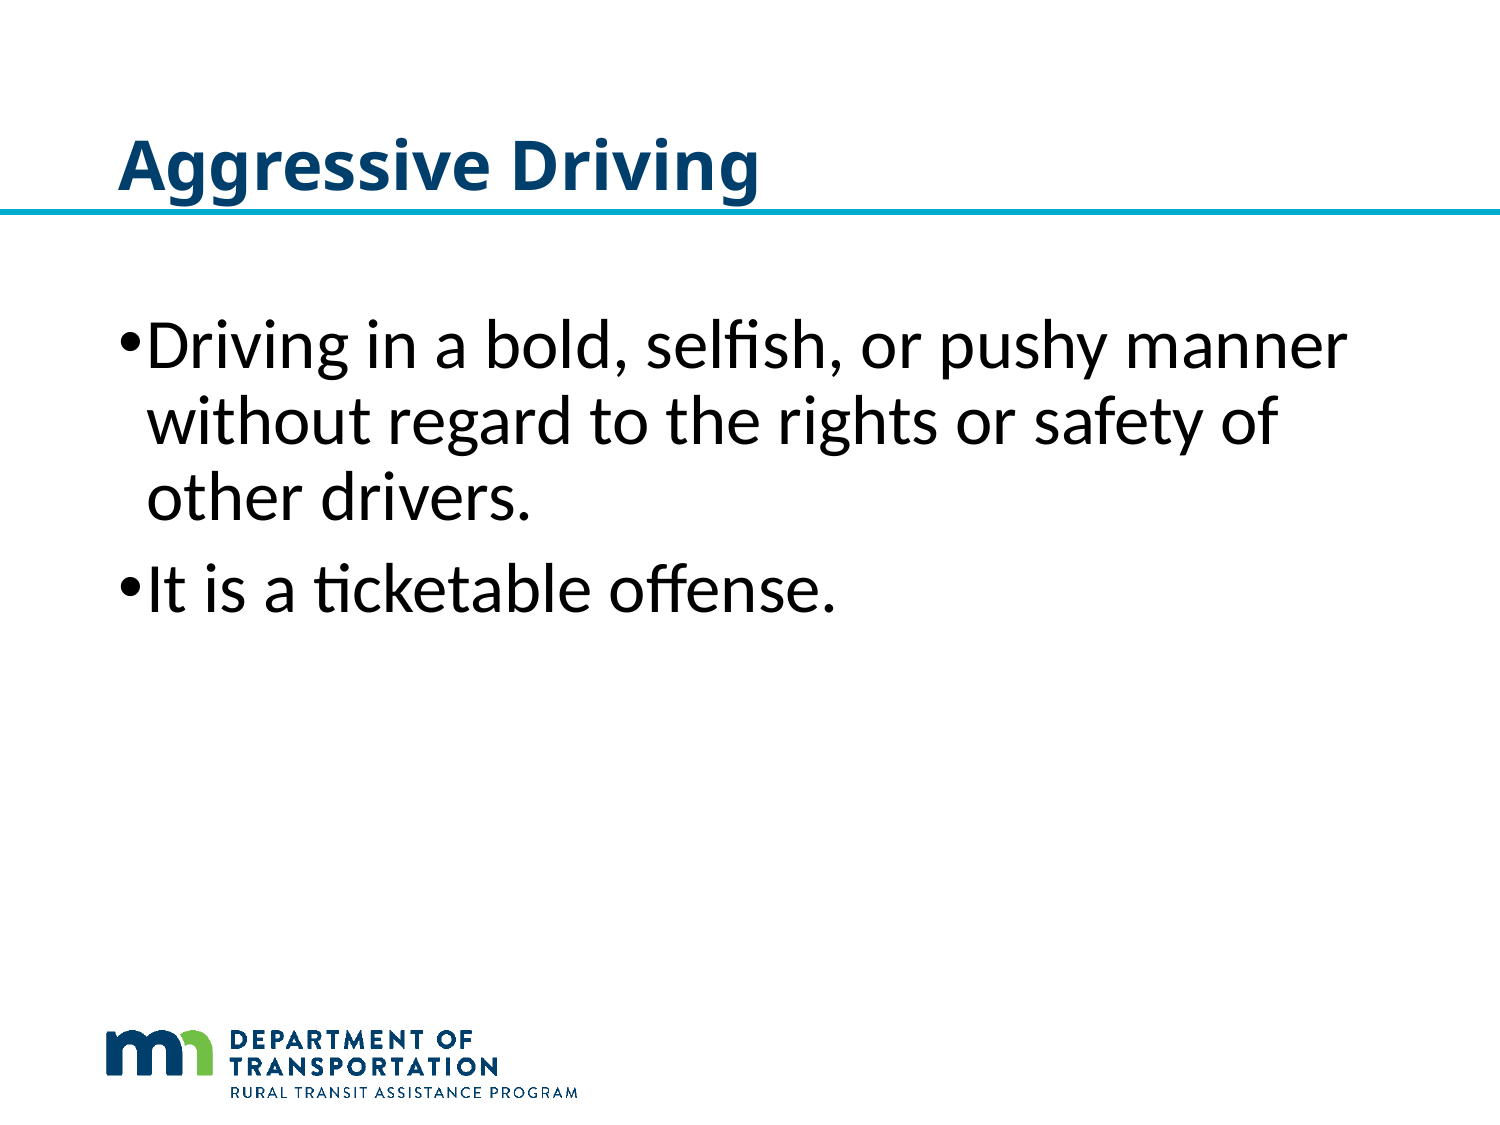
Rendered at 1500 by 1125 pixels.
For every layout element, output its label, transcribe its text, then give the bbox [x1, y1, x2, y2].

picture [75, 1005, 607, 1122]
title Aggressive Driving [103, 59, 1397, 278]
list Driving in a bold, selfish, or pushy manner without regard to the rights or safety of other drivers. It is a ticketable offense. [103, 299, 1397, 1014]
